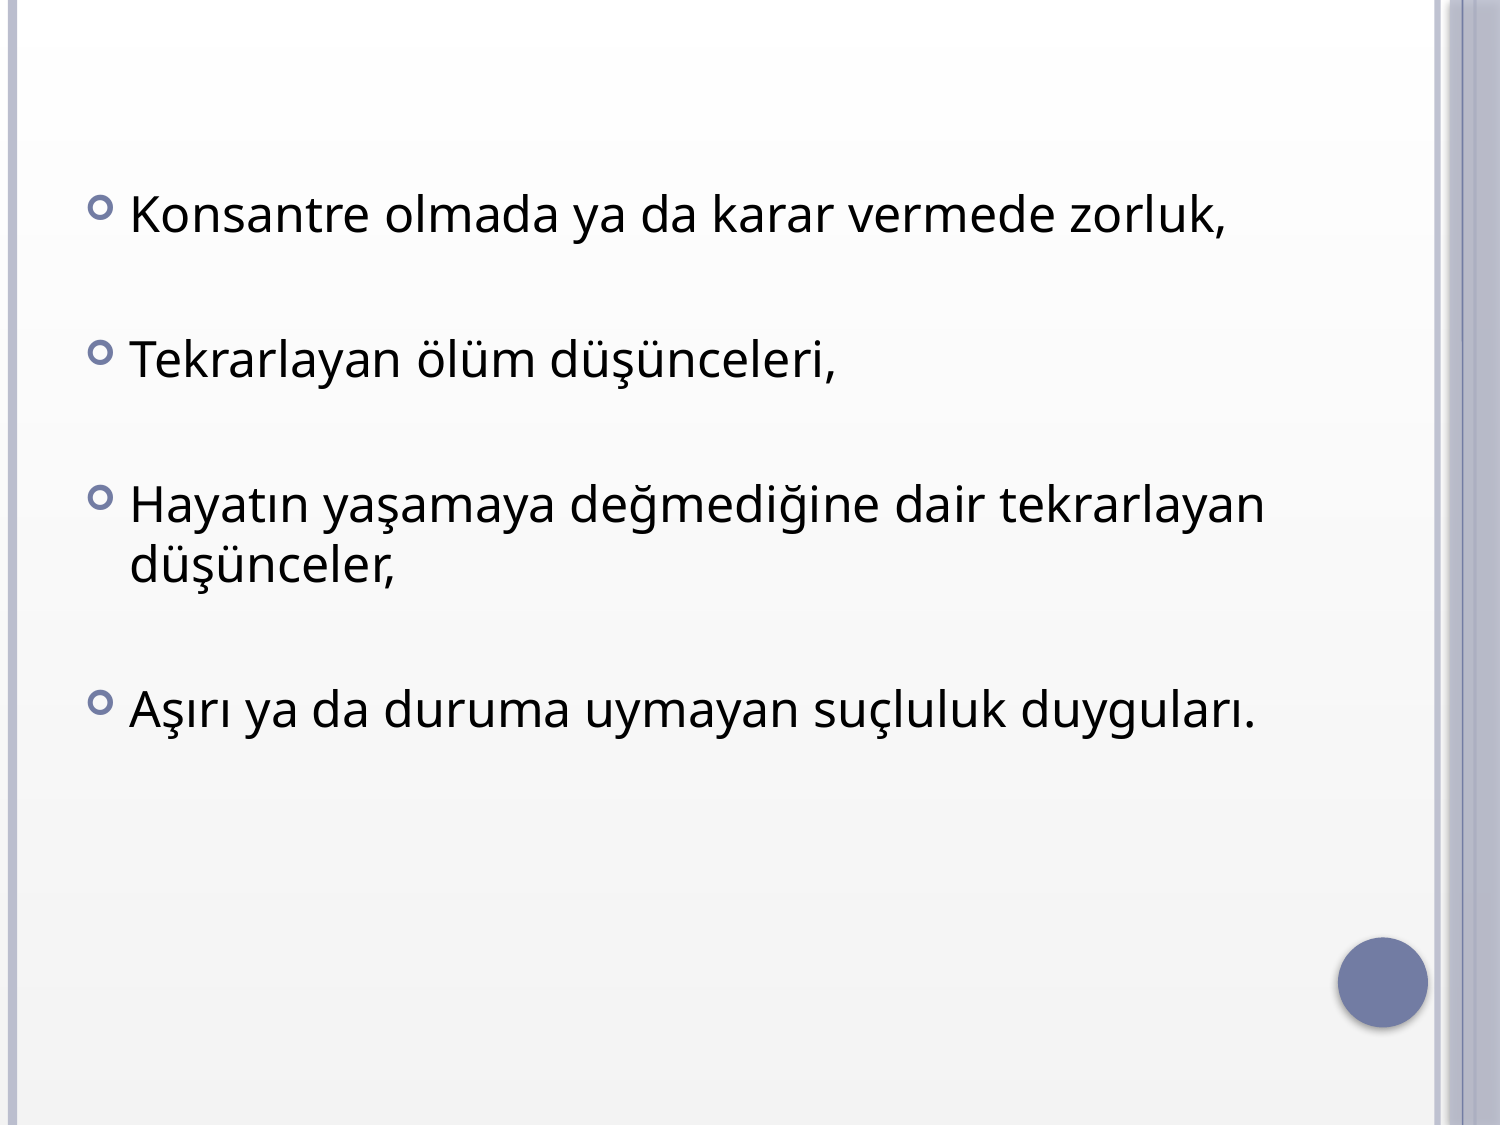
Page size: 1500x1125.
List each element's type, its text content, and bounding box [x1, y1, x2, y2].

list Konsantre olmada ya da karar vermede zorluk, Tekrarlayan ölüm düşünceleri, Hayatın yaşamaya değmediğine dair tekrarlayan düşünceler, Aşırı ya da duruma uymayan suçluluk duyguları. [70, 174, 1313, 1013]
